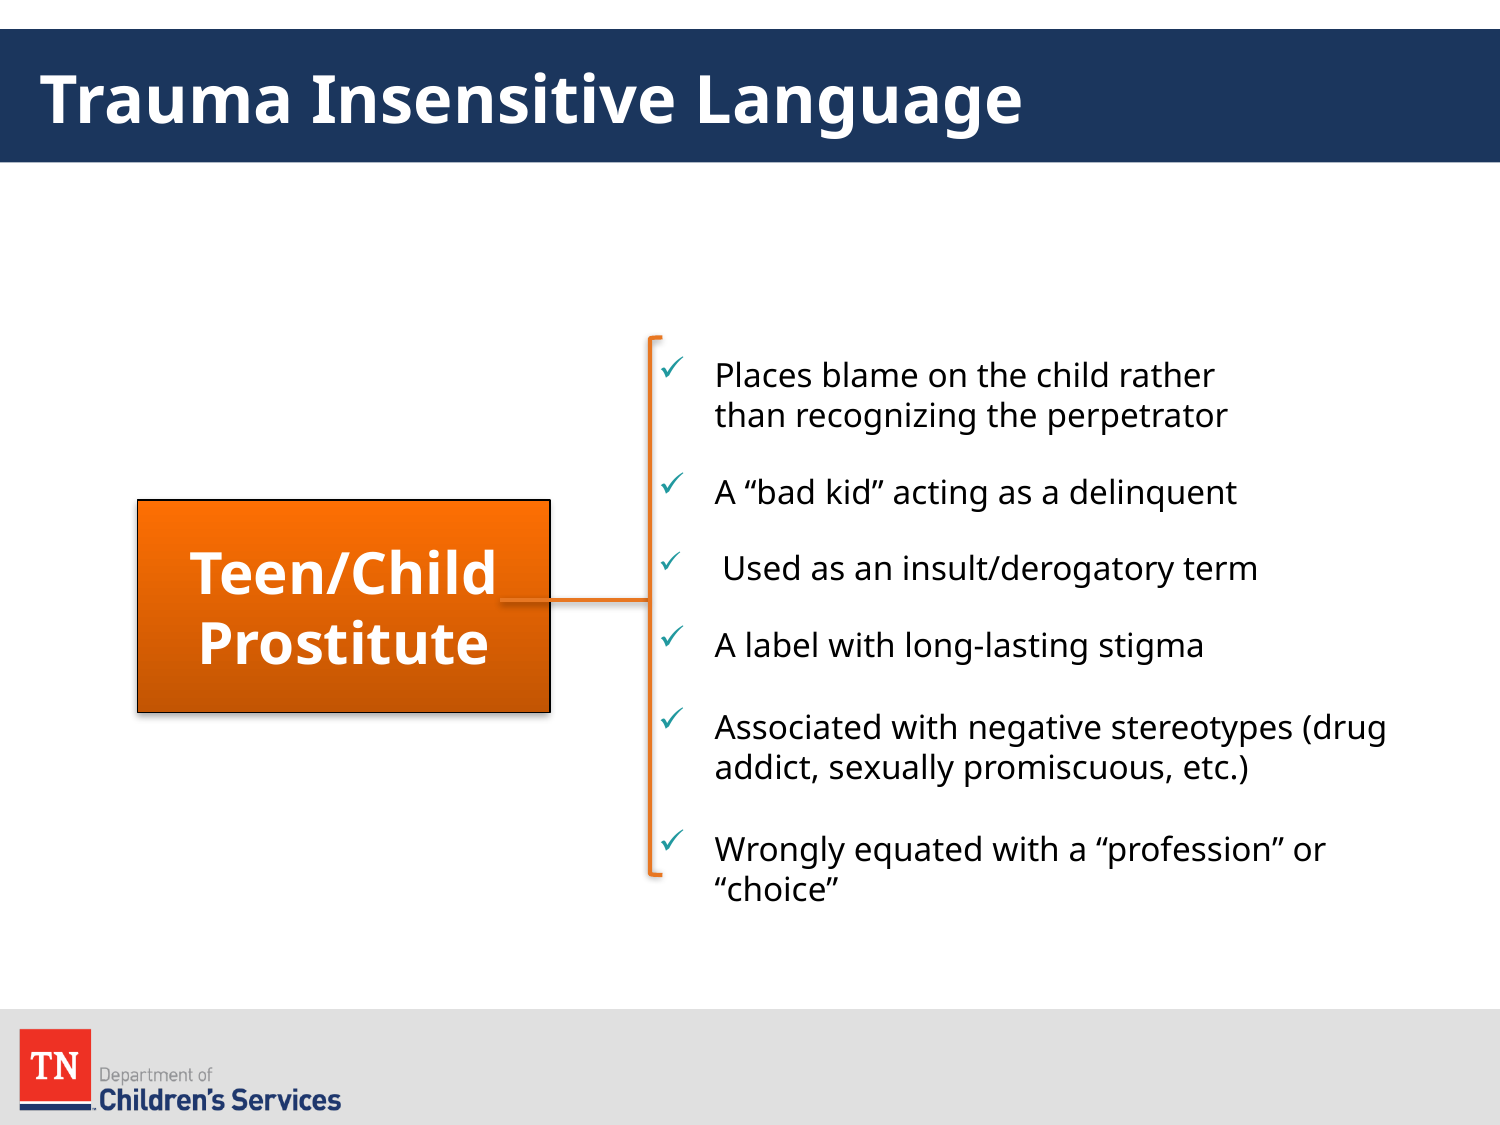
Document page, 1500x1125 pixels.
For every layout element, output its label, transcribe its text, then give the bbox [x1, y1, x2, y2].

text_box Teen/Child Prostitute [137, 499, 551, 713]
title Trauma Insensitive Language [24, 29, 1475, 165]
picture [0, 1009, 360, 1125]
list Places blame on the child rather than recognizing the perpetrator A “bad kid” acting as a delinquent Used as an insult/derogatory term A label with long-lasting stigma Associated with negative stereotypes (drug addict, sexually promiscuous, etc.) Wrongly equated with a “profession” or “choice” [656, 354, 1450, 993]
text_box [647, 335, 663, 877]
